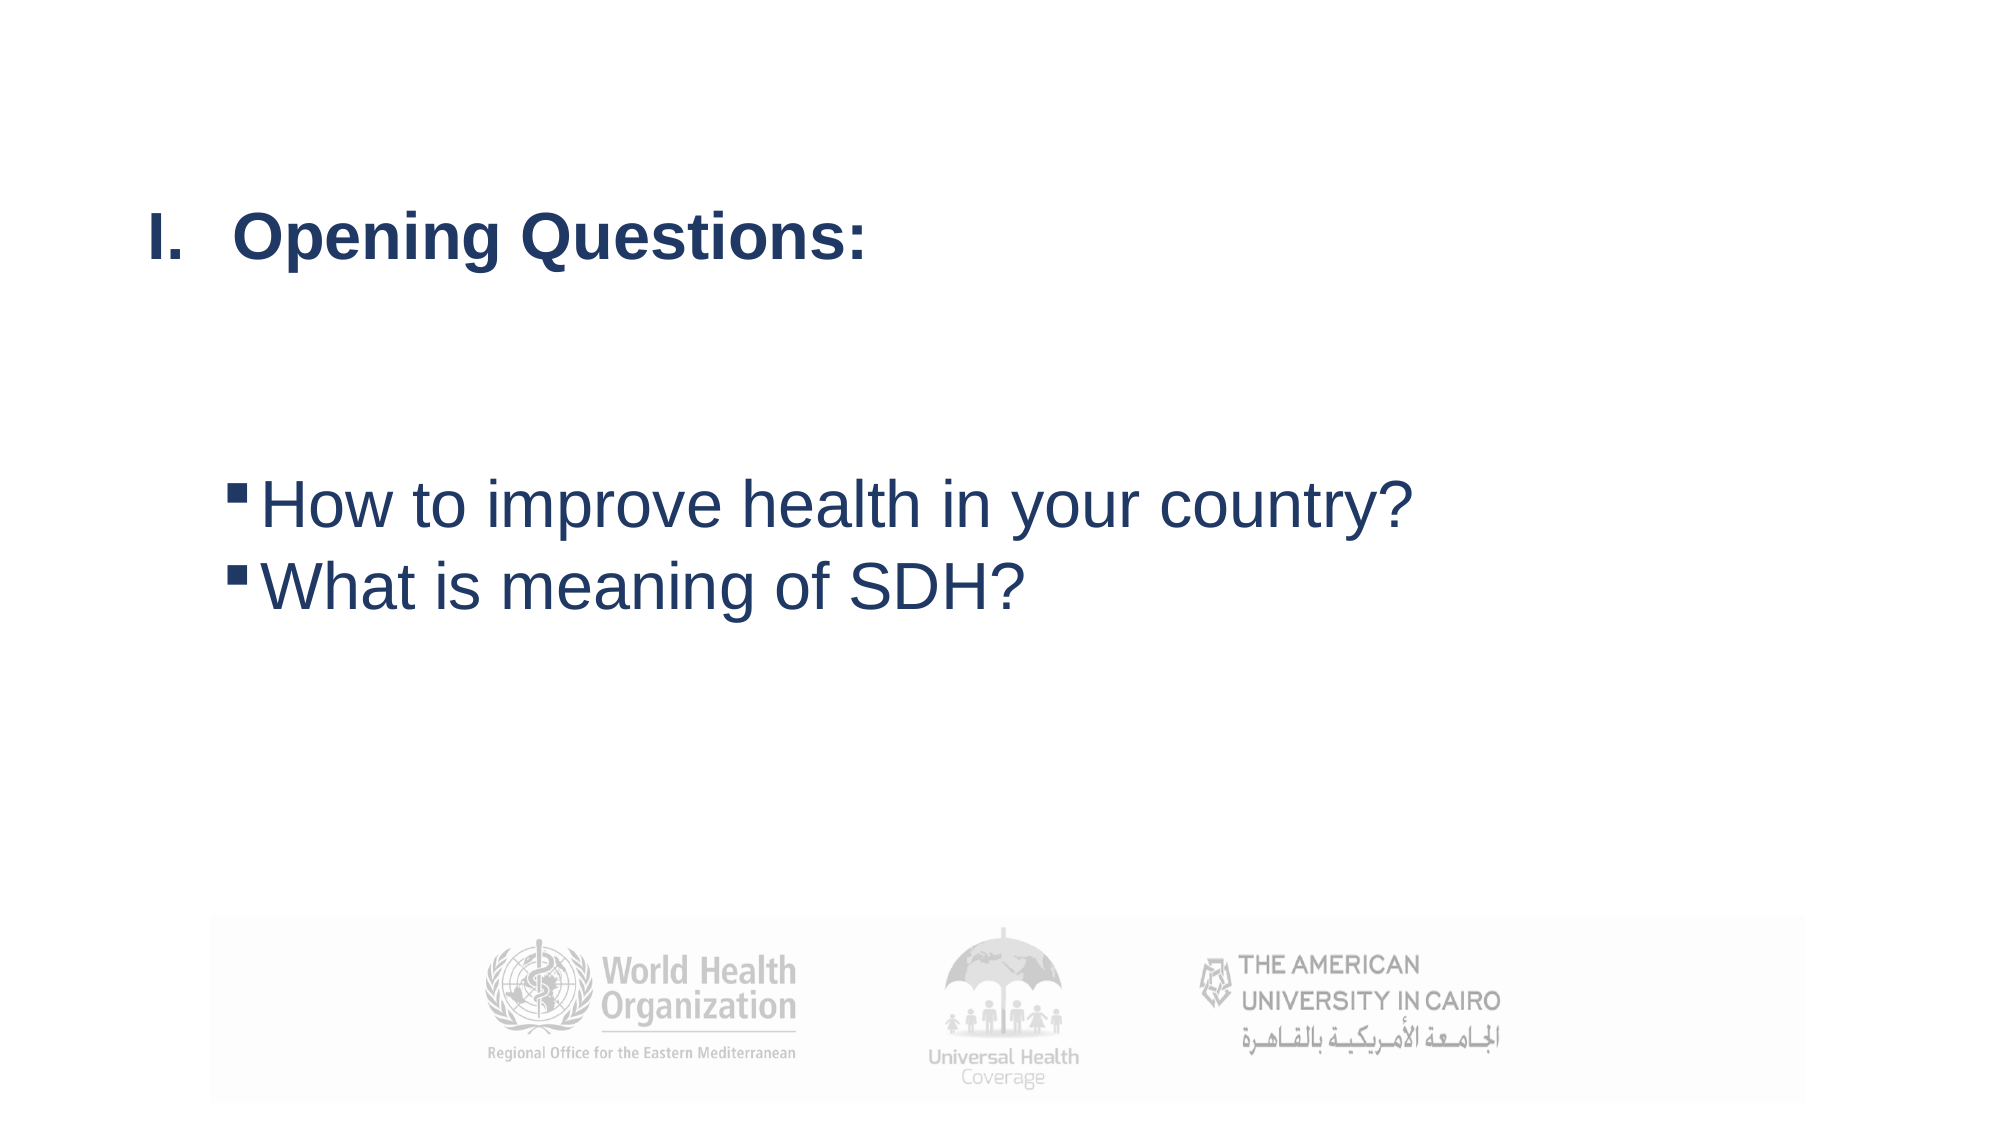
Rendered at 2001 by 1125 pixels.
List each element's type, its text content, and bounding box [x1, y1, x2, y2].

list Opening Questions: How to improve health in your country? What is meaning of SDH? [132, 93, 1863, 917]
